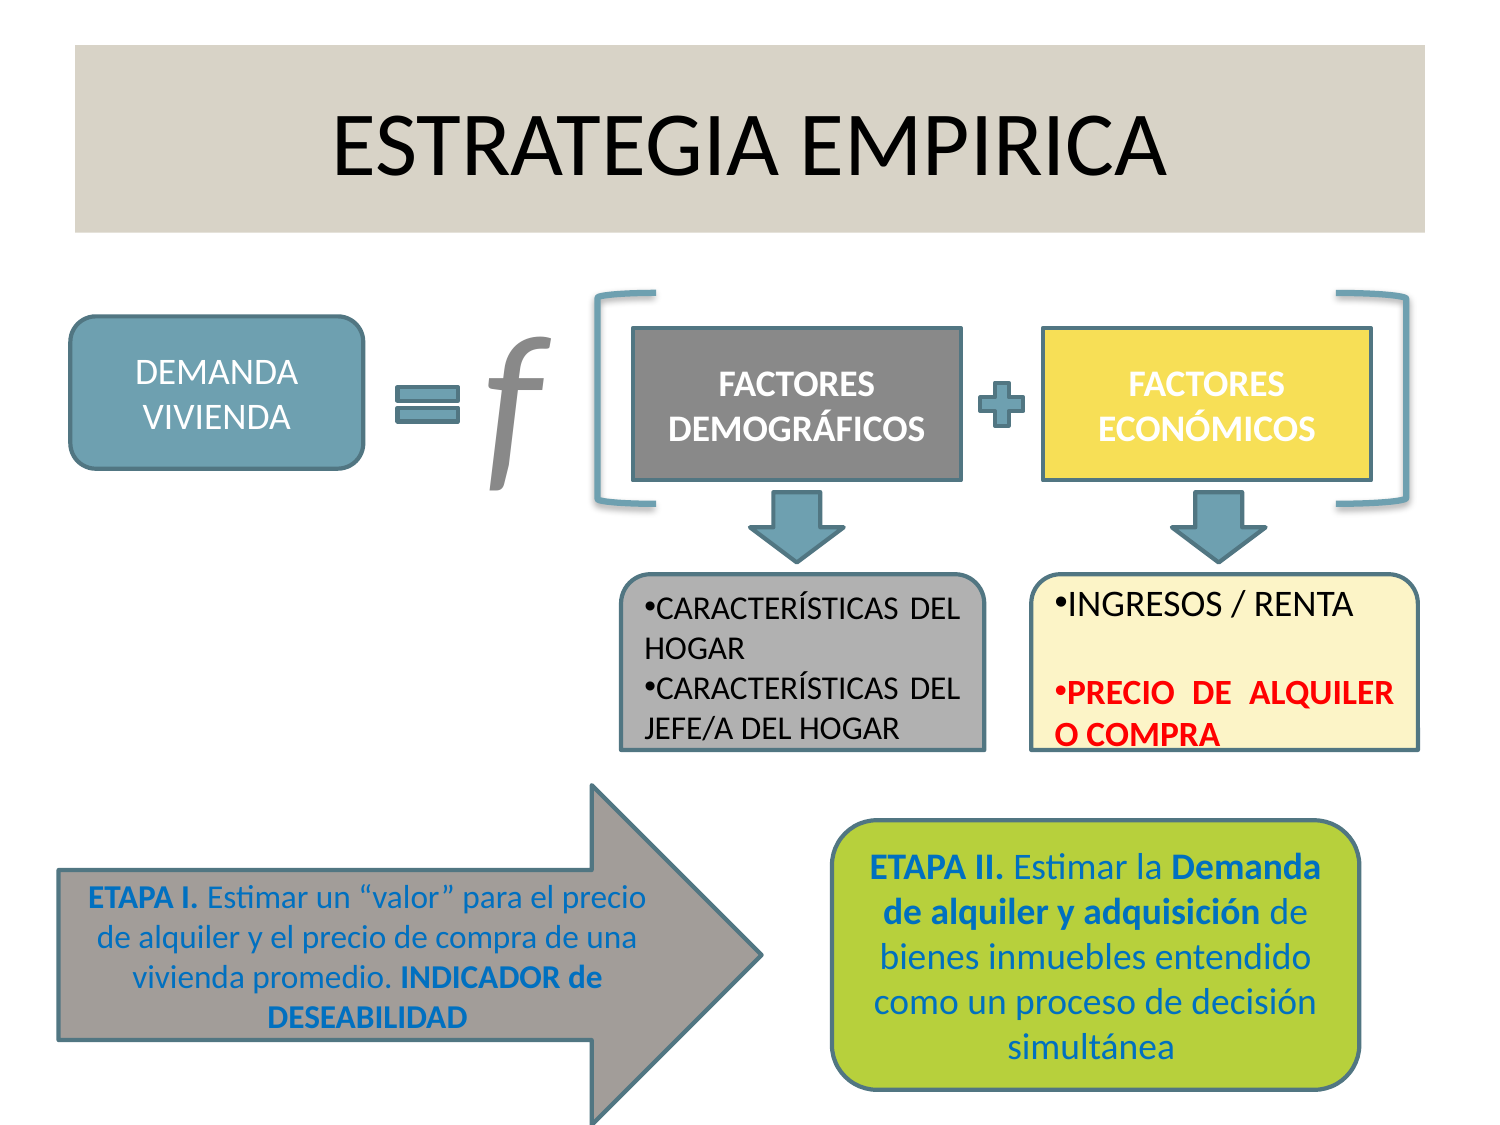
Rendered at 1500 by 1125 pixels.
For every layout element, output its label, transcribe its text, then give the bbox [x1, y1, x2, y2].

text_box DEMANDA VIVIENDA [68, 314, 366, 471]
text_box f [468, 269, 575, 515]
text_box ETAPA I. Estimar un “valor” para el precio de alquiler y el precio de compra de una vivienda promedio. INDICADOR de DESEABILIDAD [56, 783, 764, 1125]
text_box [1335, 289, 1410, 507]
text_box FACTORES ECONÓMICOS [1041, 326, 1331, 482]
text_box INGRESOS / RENTA PRECIO DE ALQUILER O COMPRA [1029, 572, 1421, 753]
text_box [594, 289, 657, 507]
text_box ETAPA II. Estimar la Demanda de alquiler y adquisición de bienes inmuebles entendido como un proceso de decisión simultánea [829, 818, 1362, 1092]
text_box FACTORES DEMOGRÁFICOS [659, 326, 963, 482]
text_box [395, 406, 460, 424]
text_box [1169, 490, 1268, 565]
text_box [747, 490, 846, 565]
title ESTRATEGIA EMPIRICA [75, 45, 1425, 233]
text_box [395, 385, 460, 403]
text_box [978, 381, 1025, 428]
text_box CARACTERÍSTICAS DEL HOGAR CARACTERÍSTICAS DEL JEFE/A DEL HOGAR [618, 572, 987, 753]
